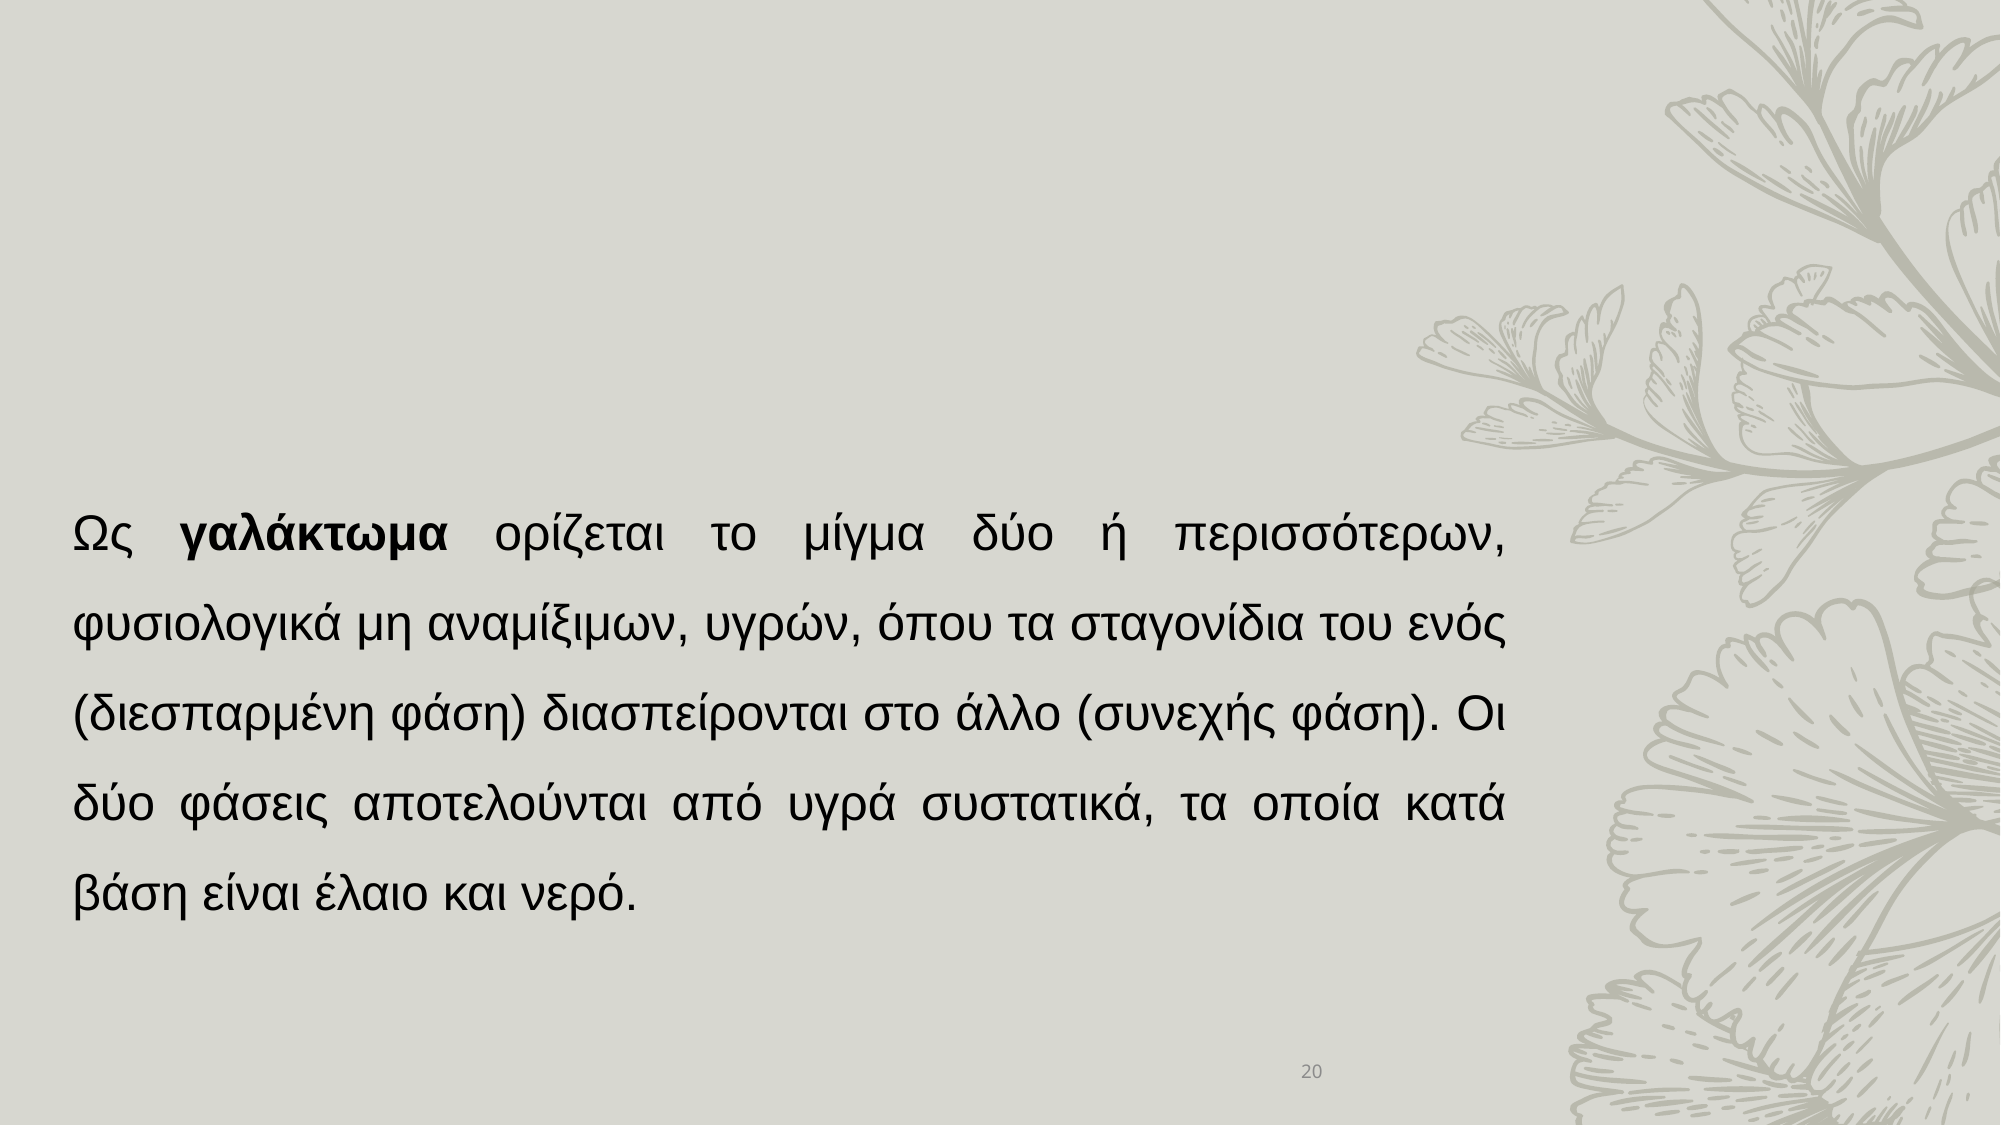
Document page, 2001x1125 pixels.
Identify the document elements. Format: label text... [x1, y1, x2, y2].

slide_number 20 [1234, 1042, 1338, 1103]
text_box Ως γαλάκτωμα ορίζεται το μίγμα δύο ή περισσότερων, φυσιολογικά μη αναμίξιμων, υγρών, όπου τα σταγονίδια του ενός (διεσπαρμένη φάση) διασπείρονται στο άλλο (συνεχής φάση). Οι δύο φάσεις αποτελούνται από υγρά συστατικά, τα οποία κατά βάση είναι έλαιο και νερό. [57, 462, 1522, 928]
